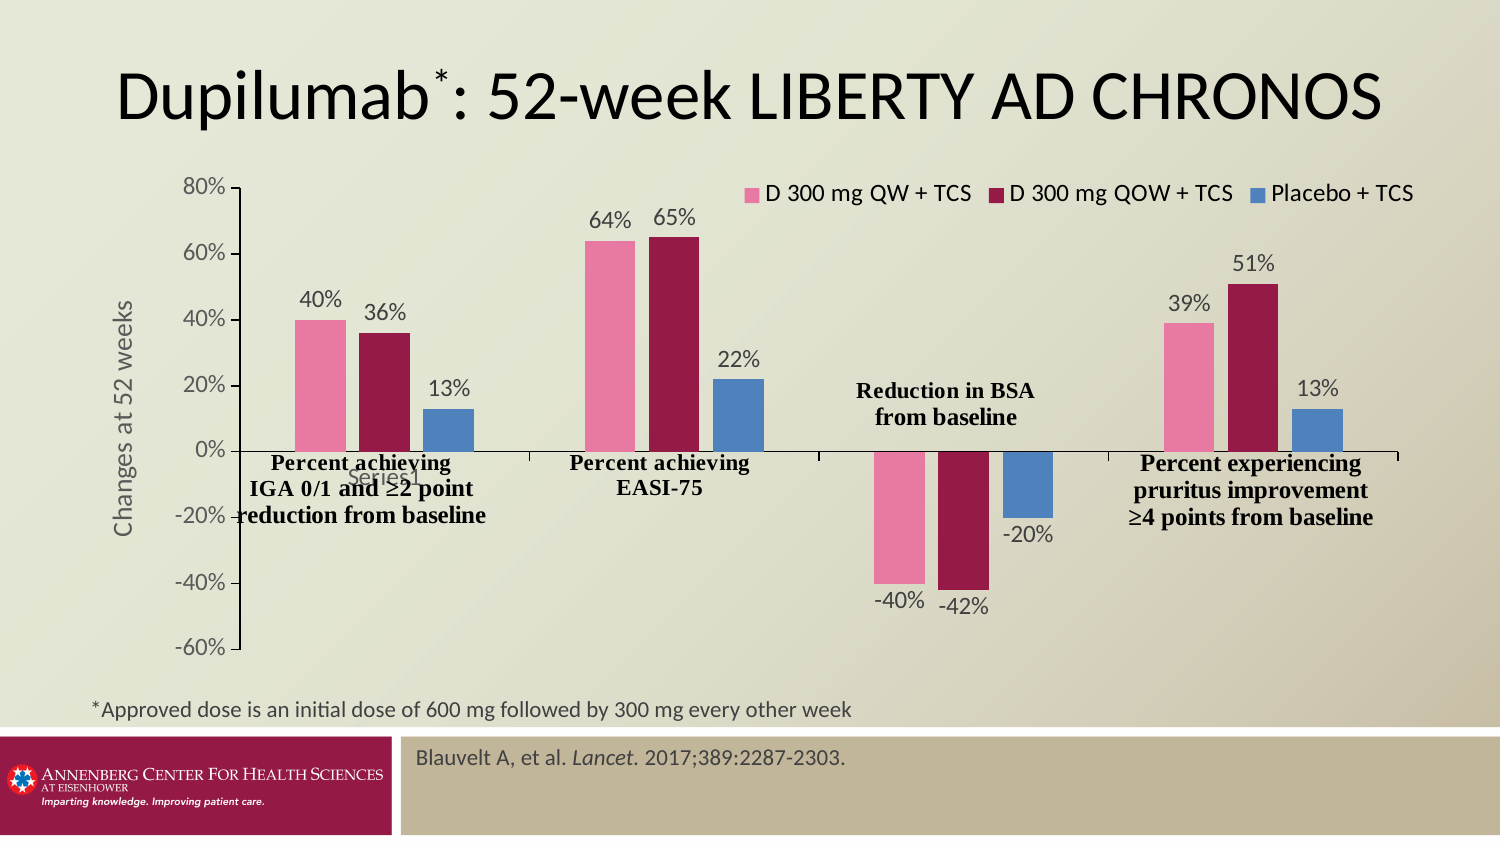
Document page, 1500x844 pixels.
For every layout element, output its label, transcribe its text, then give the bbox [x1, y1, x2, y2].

picture [0, 0, 1500, 844]
title Dupilumab*: 52-week LIBERTY AD CHRONOS [75, 21, 1425, 162]
chart [74, 164, 1426, 722]
list Blauvelt A, et al. Lancet. 2017;389:2287-2303. [400, 738, 1425, 836]
